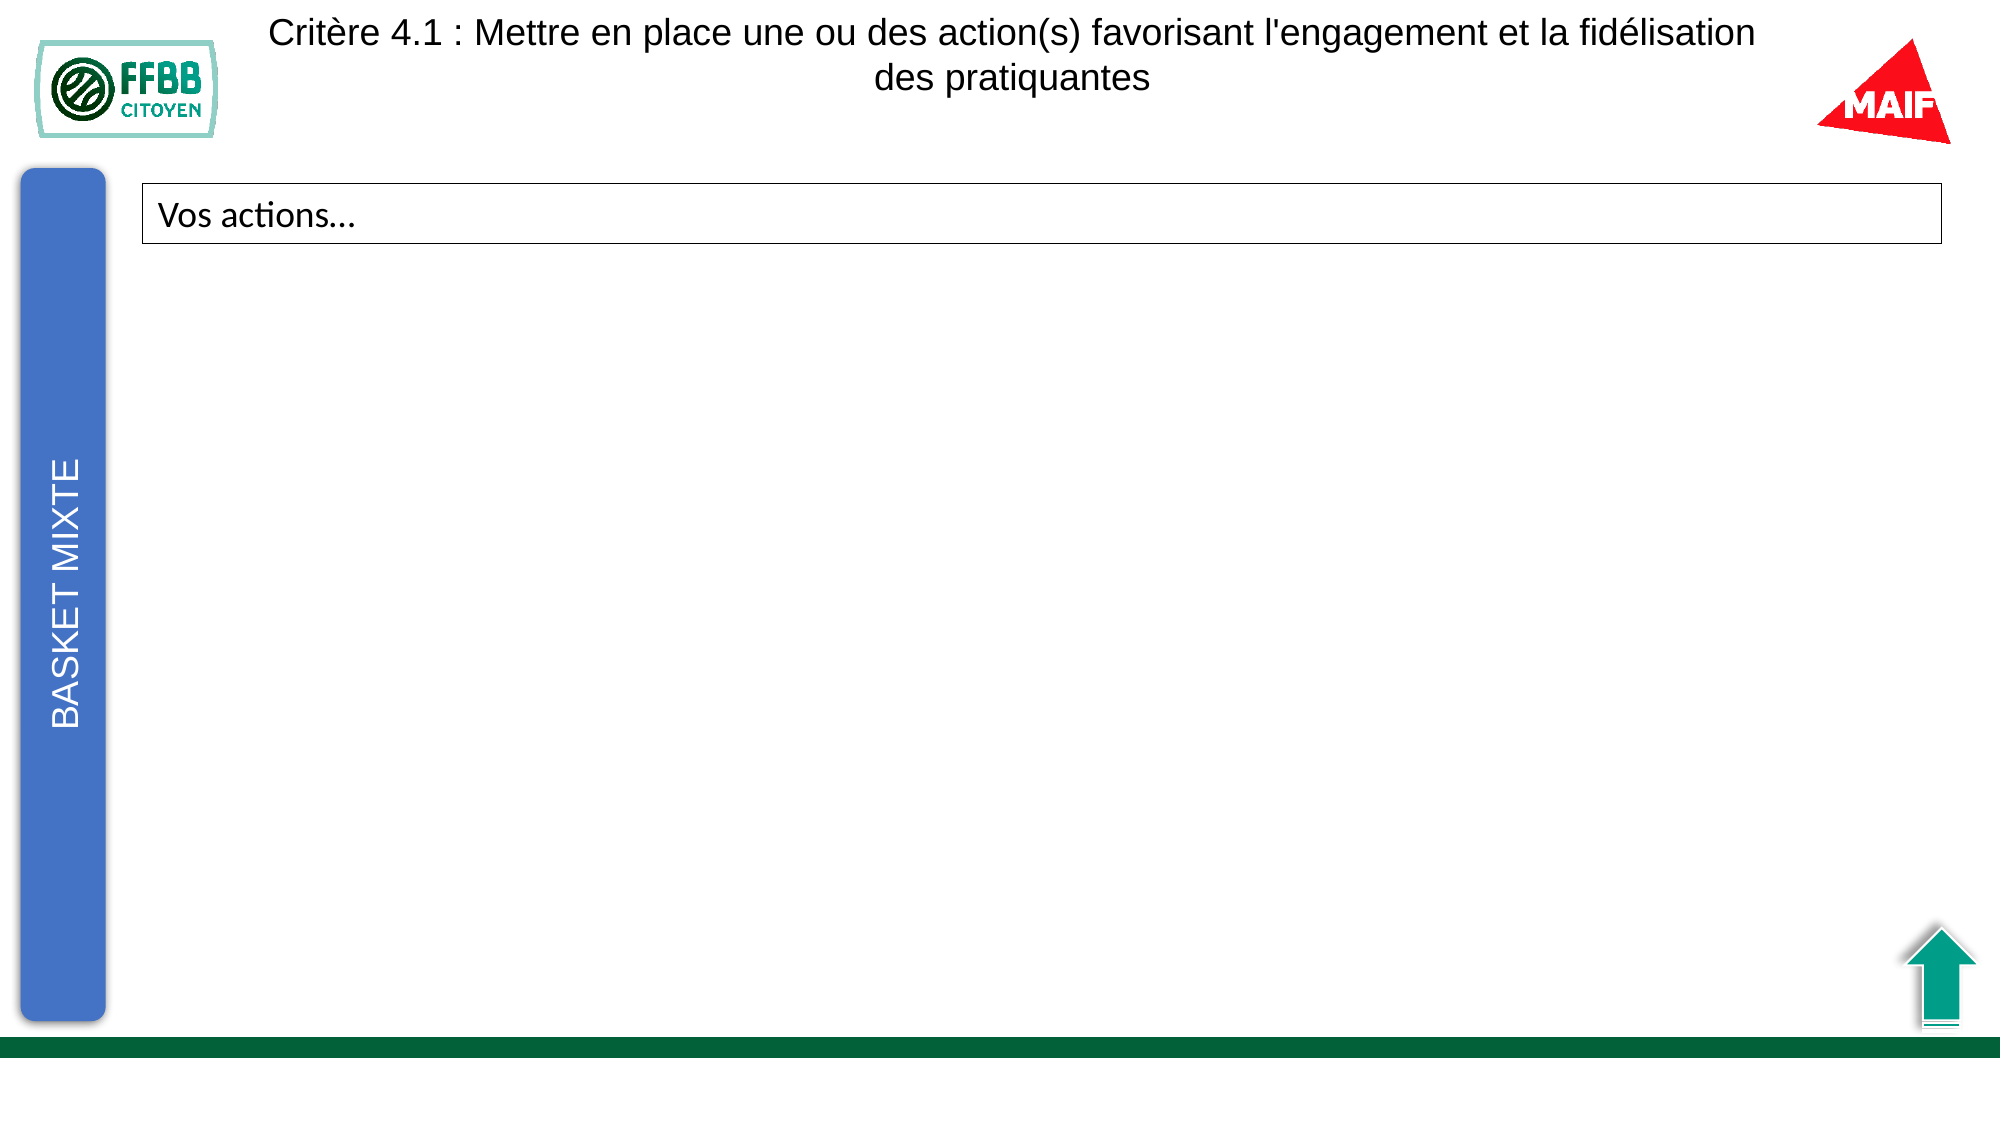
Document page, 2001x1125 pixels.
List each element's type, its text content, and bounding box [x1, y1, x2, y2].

picture [1790, 12, 1977, 170]
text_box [0, 1036, 2000, 1059]
text_box Critère 4.1 : Mettre en place une ou des action(s) favorisant l'engagement et la fidélisation des pratiquantes [249, 0, 1775, 150]
picture [34, 40, 218, 138]
text_box Vos actions… [142, 183, 1942, 244]
text_box [1922, 1029, 1961, 1033]
text_box BASKET MIXTE [20, 168, 106, 1022]
text_box [1901, 926, 1982, 1028]
